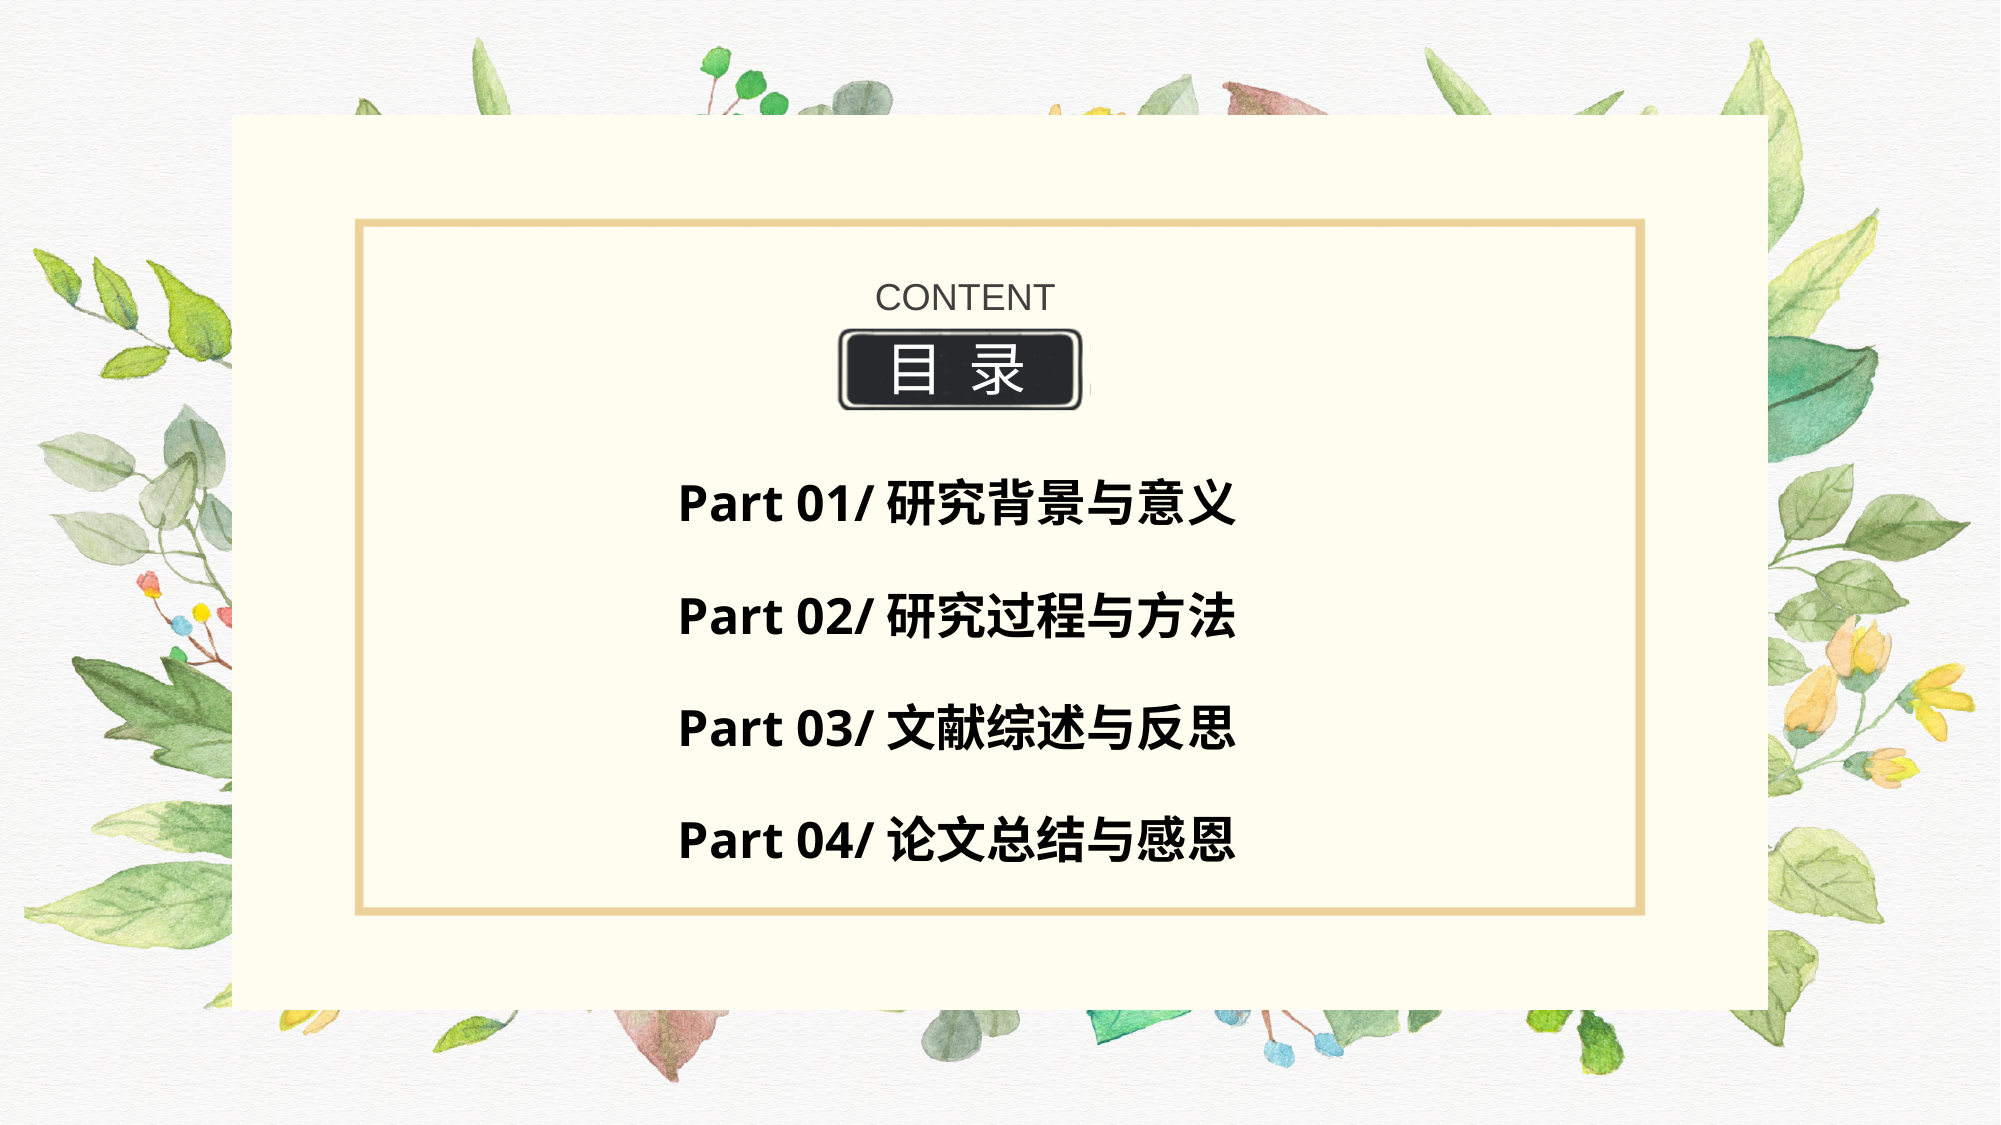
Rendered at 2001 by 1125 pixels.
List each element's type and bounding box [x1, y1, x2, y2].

picture [0, 0, 2000, 1125]
text_box [910, 324, 1043, 467]
